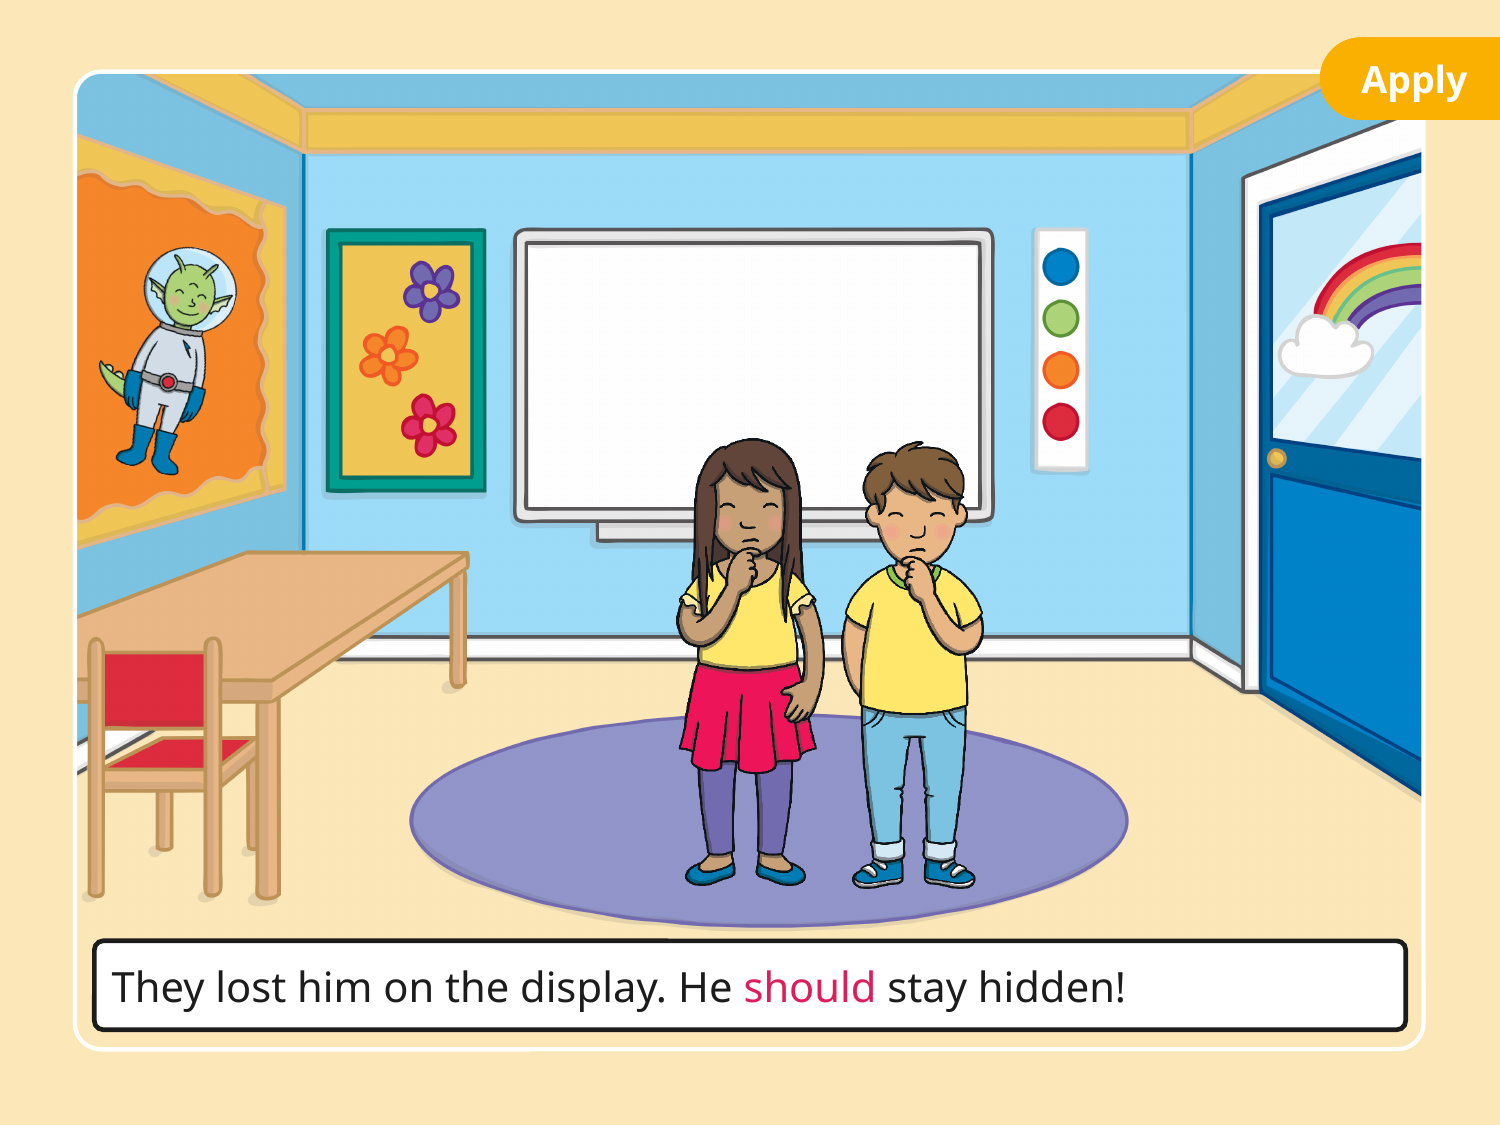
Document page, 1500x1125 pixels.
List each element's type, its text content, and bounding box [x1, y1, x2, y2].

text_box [1319, 37, 1500, 120]
text_box They lost him on the display. He should stay hidden! [93, 939, 1407, 1031]
picture [841, 441, 984, 889]
picture [676, 438, 825, 886]
picture [77, 232, 245, 480]
text_box [73, 70, 1425, 1051]
